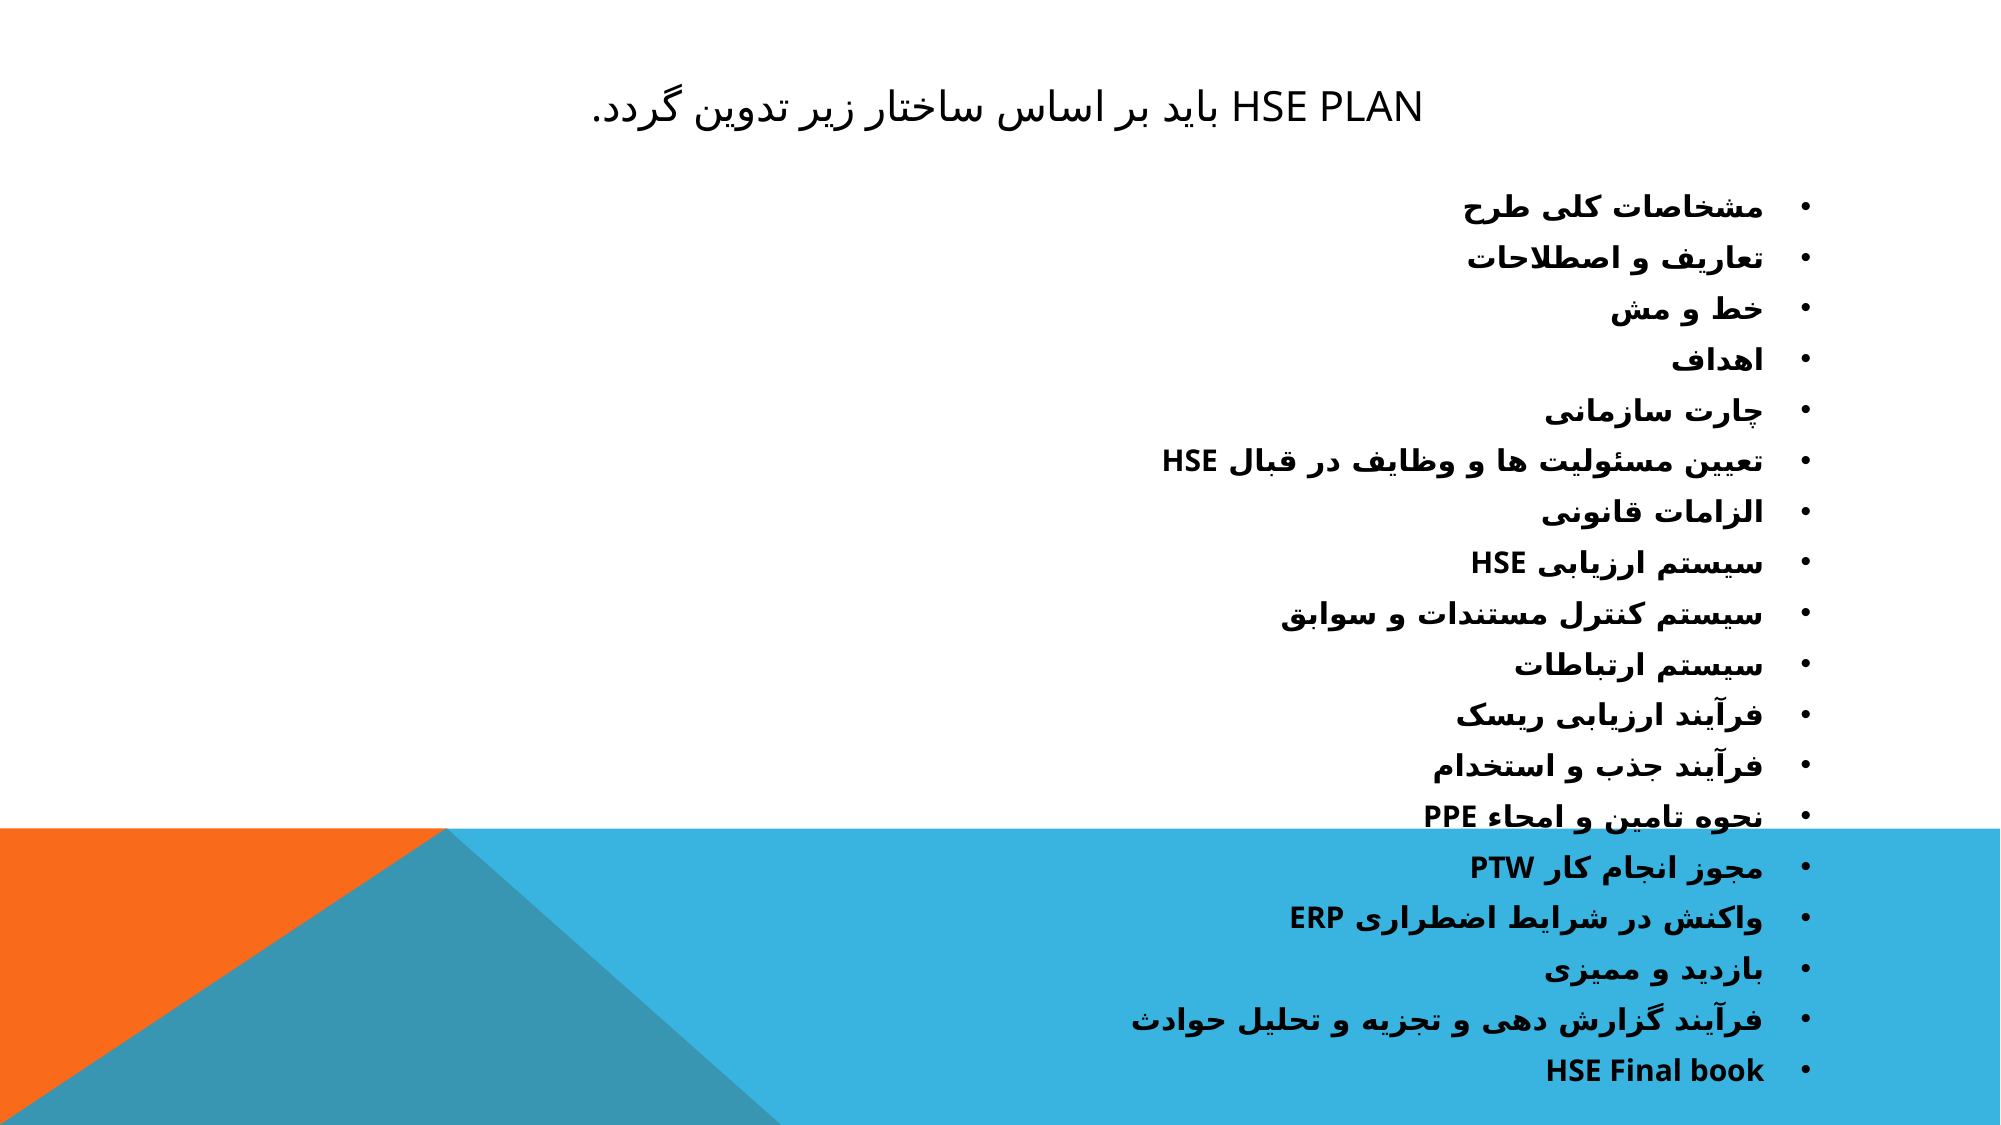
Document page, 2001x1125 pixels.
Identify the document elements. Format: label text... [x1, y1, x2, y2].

list مشخاصات کلی طرح تعاریف و اصطلاحات خط و مش اهداف چارت سازمانی تعیین مسئولیت ها و وظایف در قبال HSE الزامات قانونی سیستم ارزیابی HSE سیستم کنترل مستندات و سوابق سیستم ارتباطات فرآیند ارزیابی ریسک فرآیند جذب و استخدام نحوه تامین و امحاء PPE مجوز انجام کار PTW واکنش در شرایط اضطراری ERP بازدید و ممیزی فرآیند گزارش دهی و تجزیه و تحلیل حوادث HSE Final book [180, 180, 1825, 1100]
title HSE Plan باید بر اساس ساختار زیر تدوین گردد. [180, 60, 1825, 150]
